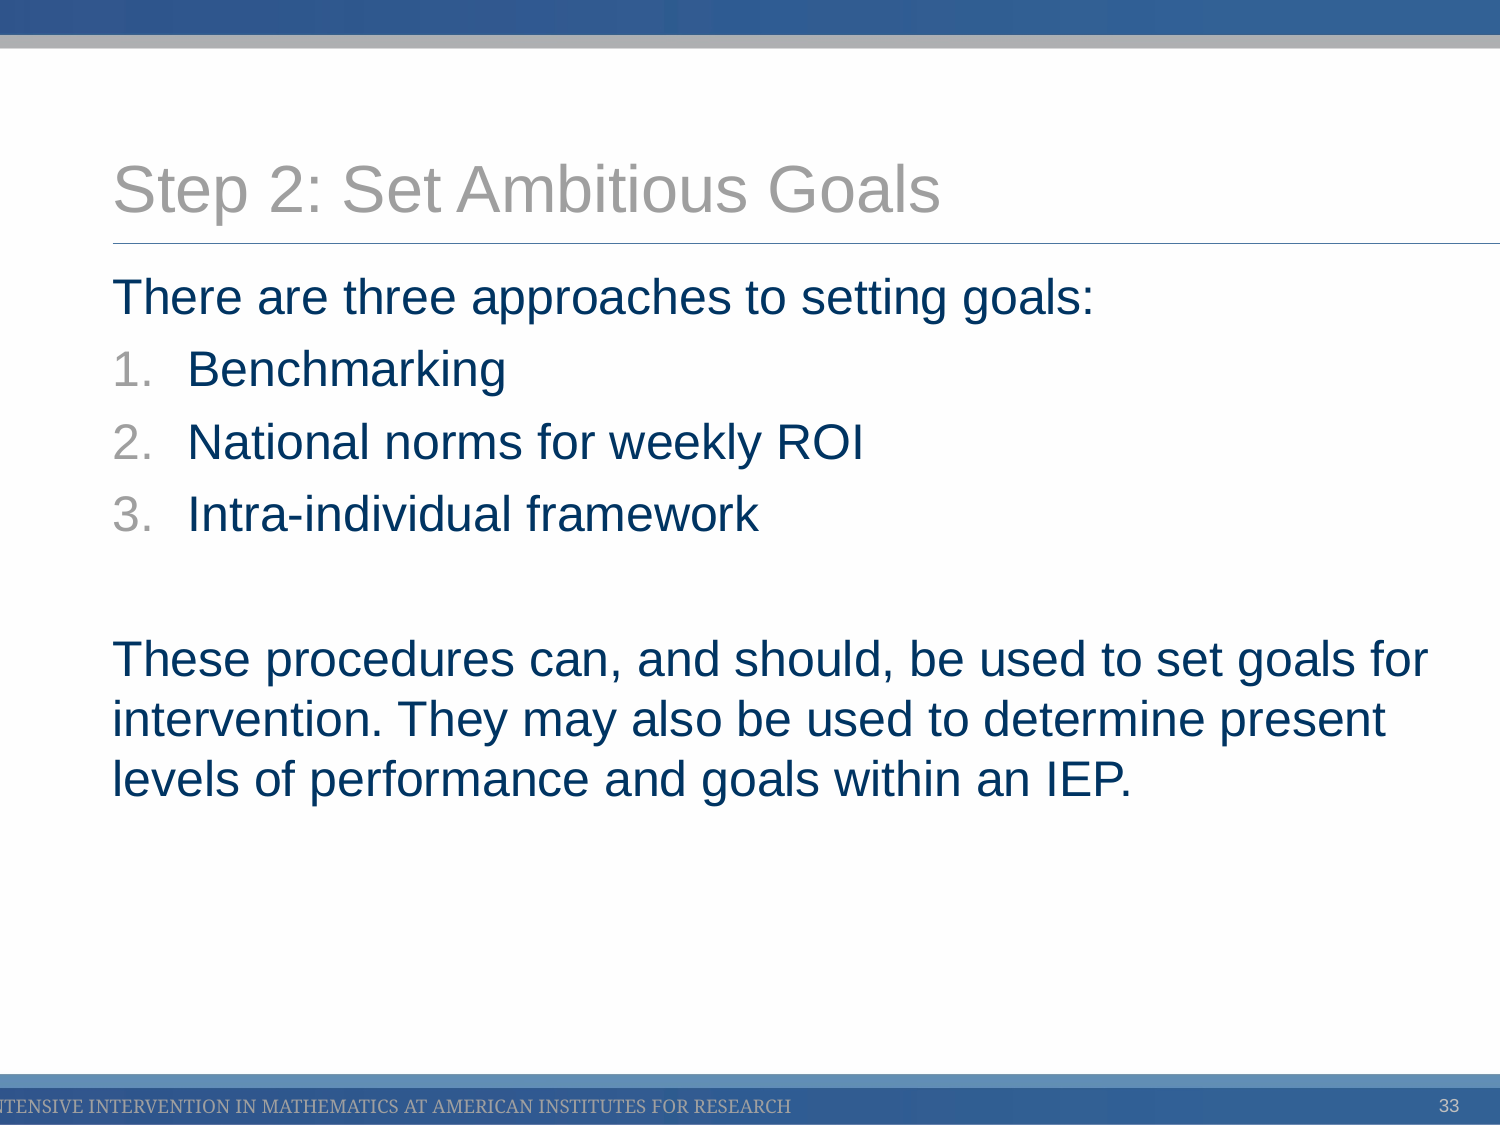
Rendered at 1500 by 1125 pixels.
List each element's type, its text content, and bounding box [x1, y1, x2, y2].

picture [0, 0, 1500, 1125]
list There are three approaches to setting goals: Benchmarking National norms for weekly ROI Intra-individual framework These procedures can, and should, be used to set goals for intervention. They may also be used to determine present levels of performance and goals within an IEP. [112, 264, 1463, 1038]
title Step 2: Set Ambitious Goals [112, 144, 1463, 226]
slide_number 33 [1438, 1093, 1462, 1117]
